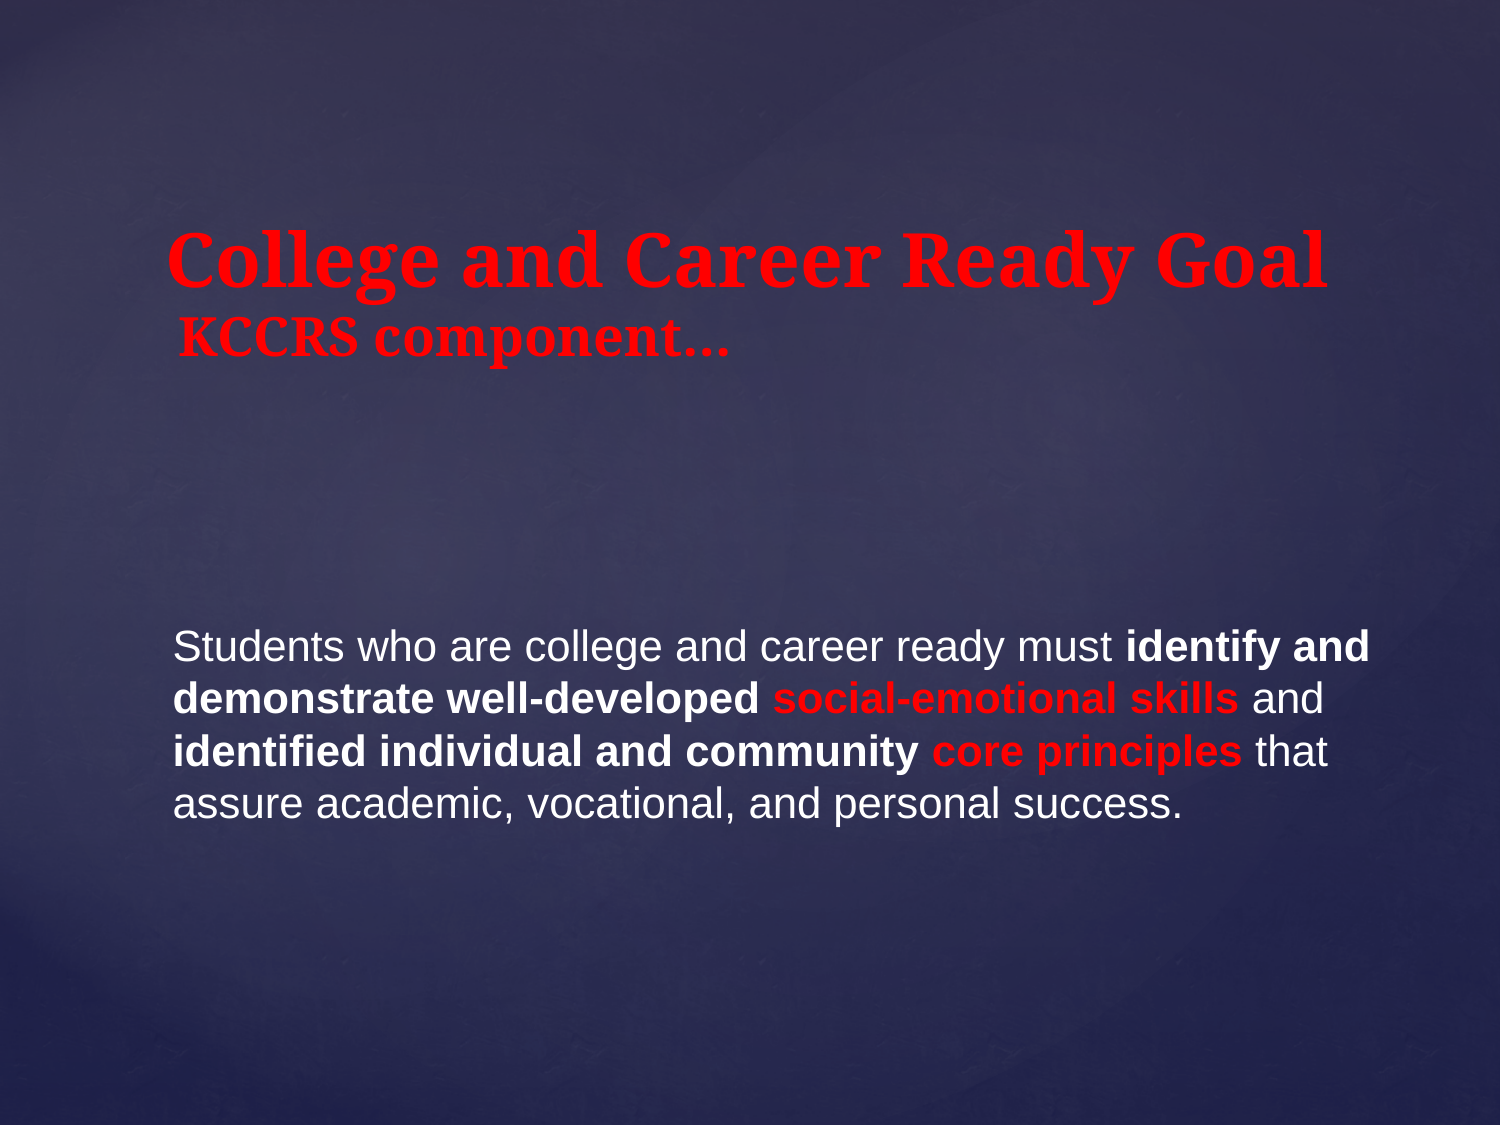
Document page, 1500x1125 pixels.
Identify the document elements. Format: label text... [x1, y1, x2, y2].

title College and Career Ready Goal KCCRS component… [150, 200, 1500, 375]
list Students who are college and career ready must identify and demonstrate well-developed social-emotional skills and identified individual and community core principles that assure academic, vocational, and personal success. [112, 474, 1388, 1035]
